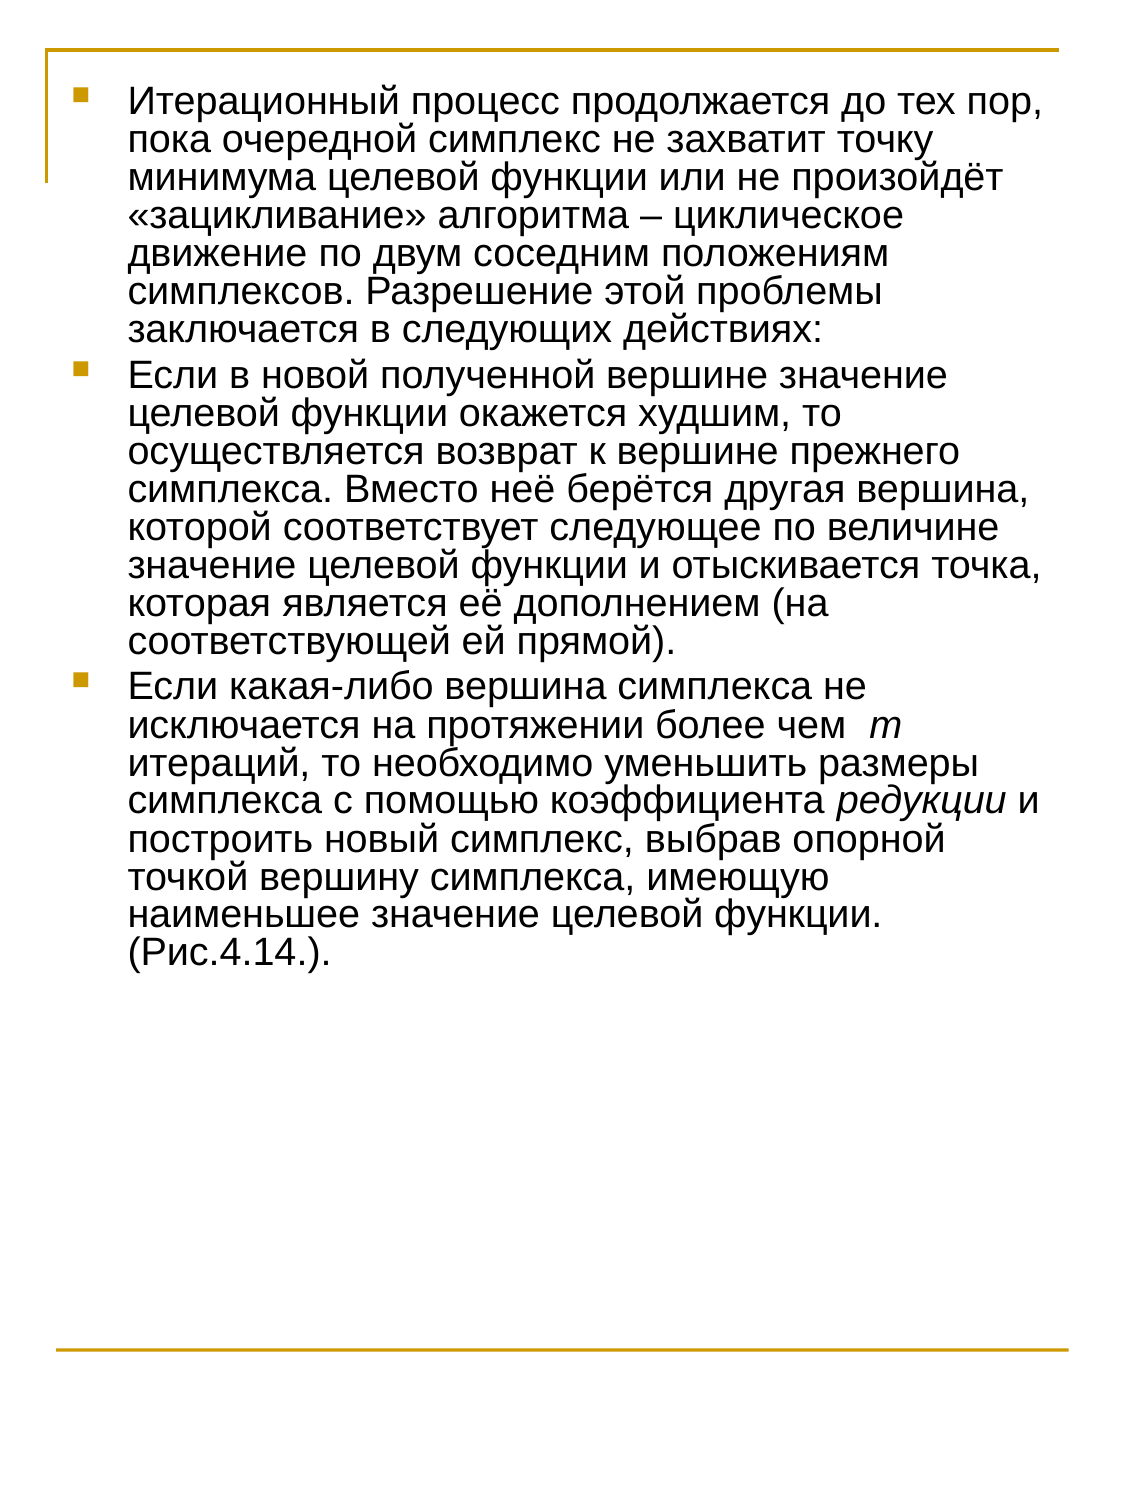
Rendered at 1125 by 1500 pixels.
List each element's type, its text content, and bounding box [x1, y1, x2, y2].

list Итерационный процесс продолжается до тех пор, пока очередной симплекс не захватит точку минимума целевой функции или не произойдёт «зацикливание» алгоритма – циклическое движение по двум соседним положениям симплексов. Разрешение этой проблемы заключается в следующих действиях: Если в новой полученной вершине значение целевой функции окажется худшим, то осуществляется возврат к вершине прежнего симплекса. Вместо неё берётся другая вершина, которой соответствует следующее по величине значение целевой функции и отыскивается точка, которая является её дополнением (на соответствующей ей прямой). Если какая-либо вершина симплекса не исключается на протяжении более чем m итераций, то необходимо уменьшить размеры симплекса с помощью коэффициента редукции и построить новый симплекс, выбрав опорной точкой вершину симплекса, имеющую наименьшее значение целевой функции. (Рис.4.14.). [56, 76, 1069, 1341]
